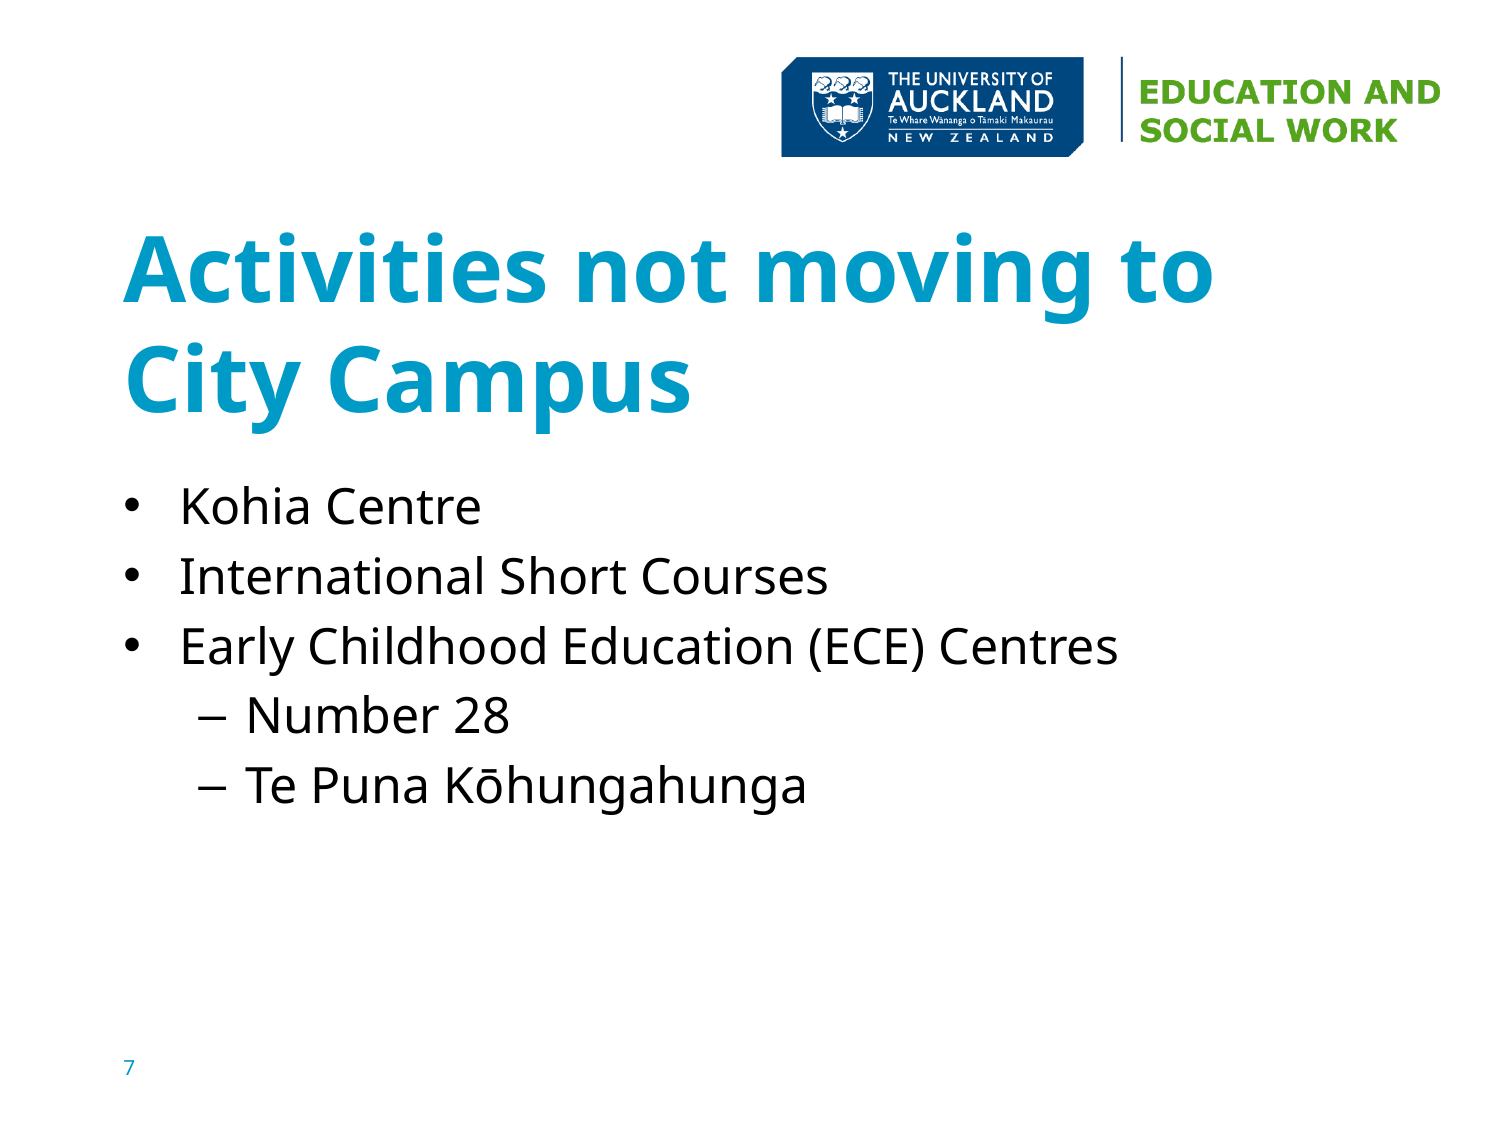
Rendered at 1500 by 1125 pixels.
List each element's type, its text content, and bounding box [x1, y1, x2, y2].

text_box Kohia Centre International Short Courses Early Childhood Education (ECE) Centres Number 28 Te Puna Kōhungahunga [108, 466, 1459, 909]
slide_number 7 [108, 1047, 214, 1125]
title Activities not moving to City Campus [108, 203, 1426, 438]
picture [781, 56, 1440, 157]
